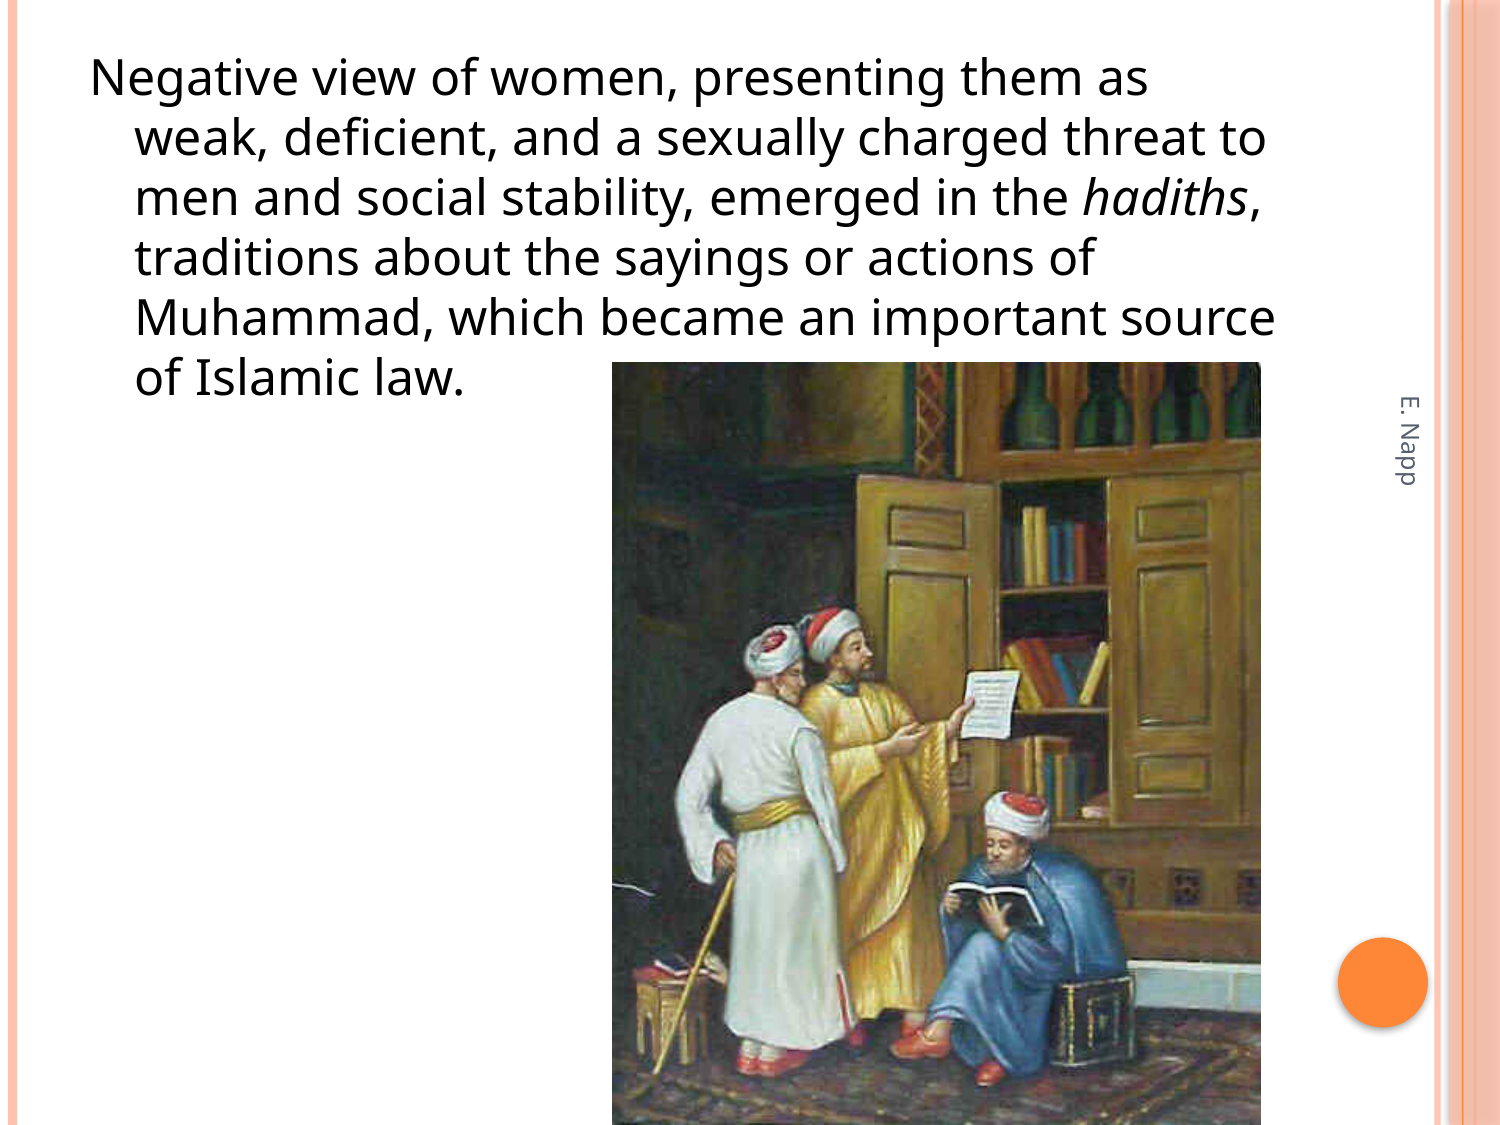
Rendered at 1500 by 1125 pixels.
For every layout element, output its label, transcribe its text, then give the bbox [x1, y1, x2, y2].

list Negative view of women, presenting them as weak, deficient, and a sexually charged threat to men and social stability, emerged in the hadiths, traditions about the sayings or actions of Muhammad, which became an important source of Islamic law. [75, 37, 1300, 837]
footer E. Napp [1379, 380, 1440, 906]
picture [611, 361, 1262, 1125]
